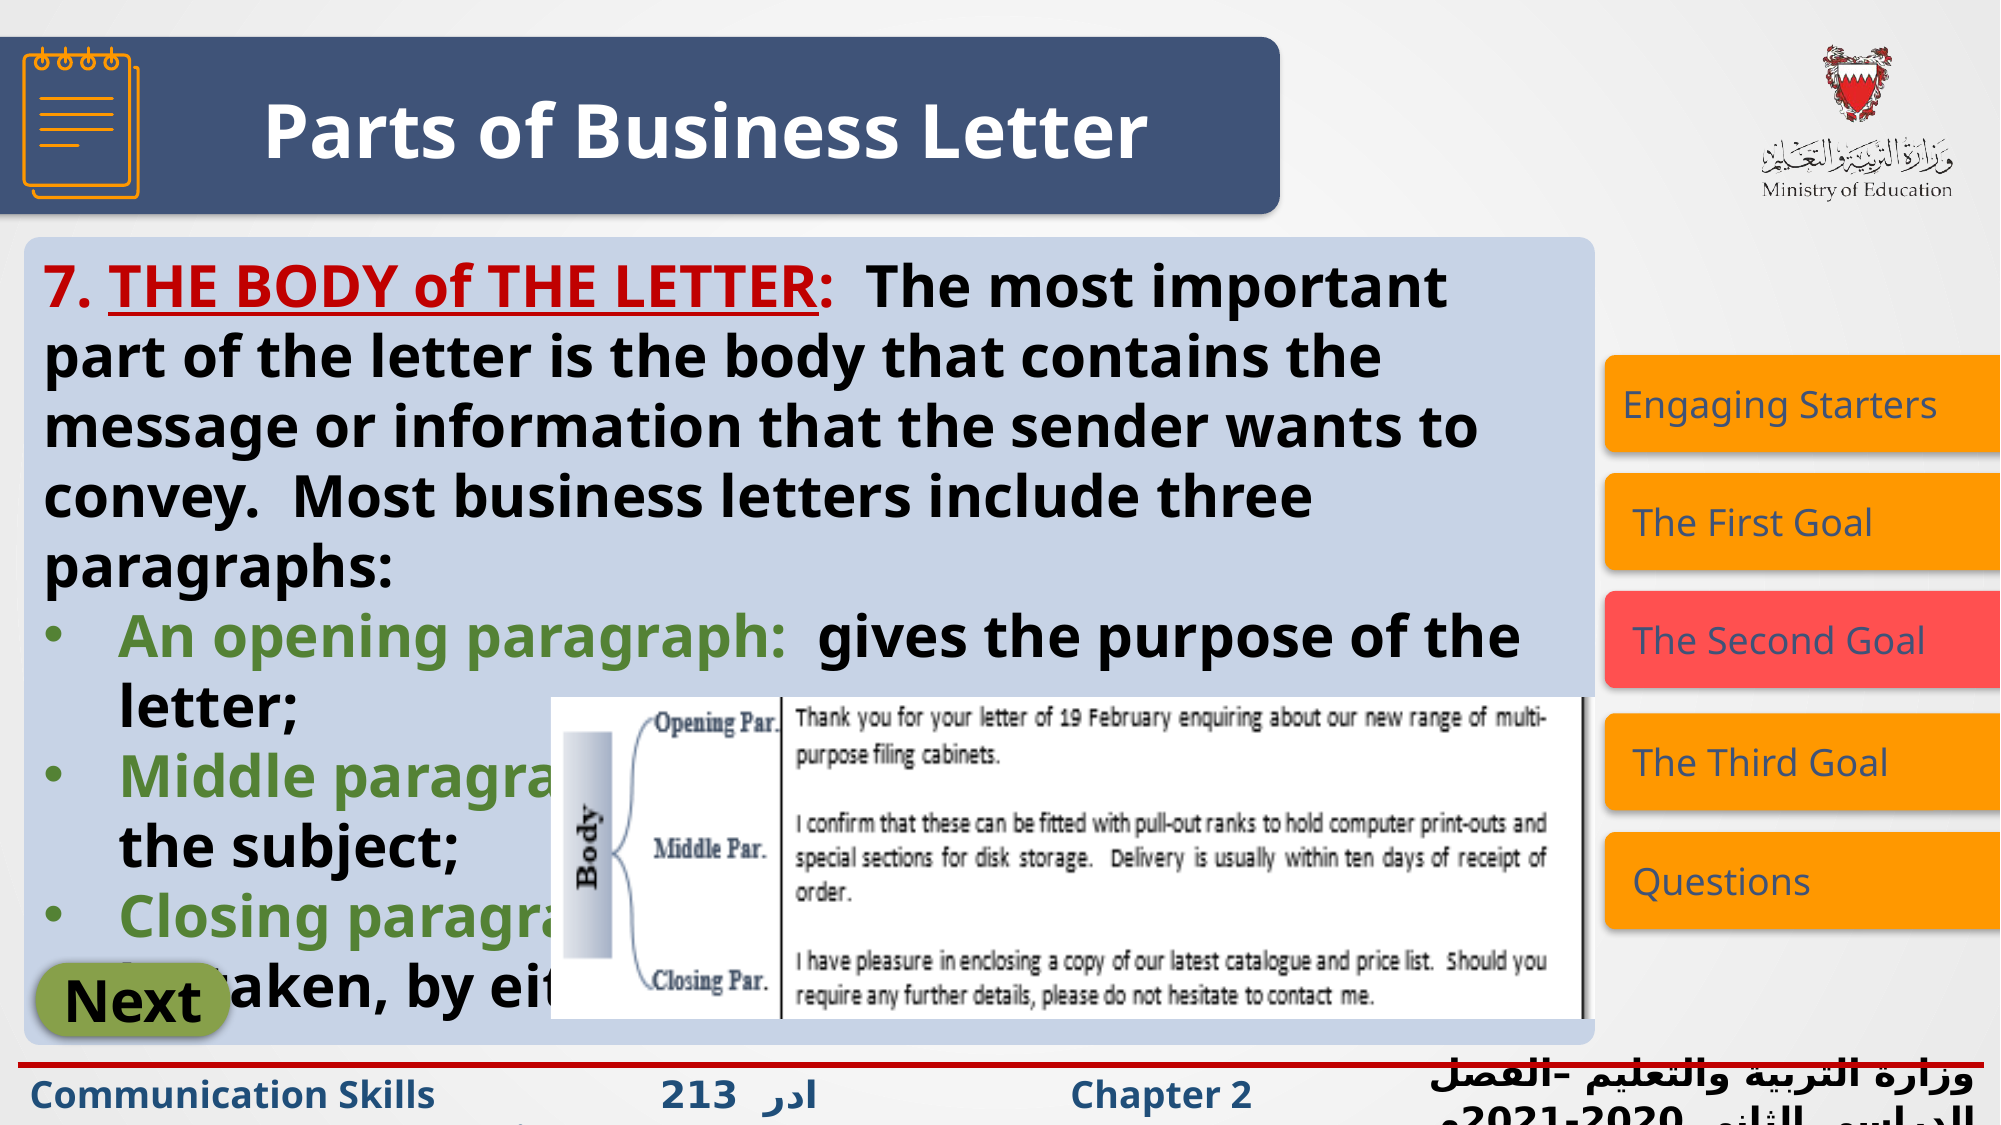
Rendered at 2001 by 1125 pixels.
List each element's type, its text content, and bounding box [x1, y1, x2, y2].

text_box وزارة التربية والتعليم –الفصل الدراسي الثاني 2020-2021م [1304, 1063, 1991, 1125]
text_box Engaging Starters [1603, 354, 2000, 454]
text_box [24, 47, 139, 198]
text_box [0, 0, 2000, 75]
text_box Communication Skills ادر 213 Chapter 2 Lesson 2.2: Business Letter [14, 1063, 1304, 1125]
text_box [0, 75, 1281, 216]
text_box The Second Goal [1603, 589, 2000, 690]
text_box 7. THE BODY of THE LETTER: The most important part of the letter is the body that contains the message or information that the sender wants to convey. Most business letters include three paragraphs: An opening paragraph: gives the purpose of the letter; Middle paragraph: containing more details about the subject; Closing paragraph: suggests what actions might be taken, by either the sender or the receiver. [23, 236, 1596, 1047]
text_box Next [35, 962, 231, 1037]
picture [1724, 21, 1995, 230]
title Parts of Business Letter [139, 75, 1275, 198]
text_box The Third Goal [1603, 712, 2000, 812]
text_box Questions [1603, 831, 2000, 931]
picture [550, 697, 1595, 1019]
text_box The First Goal [1603, 472, 2000, 572]
